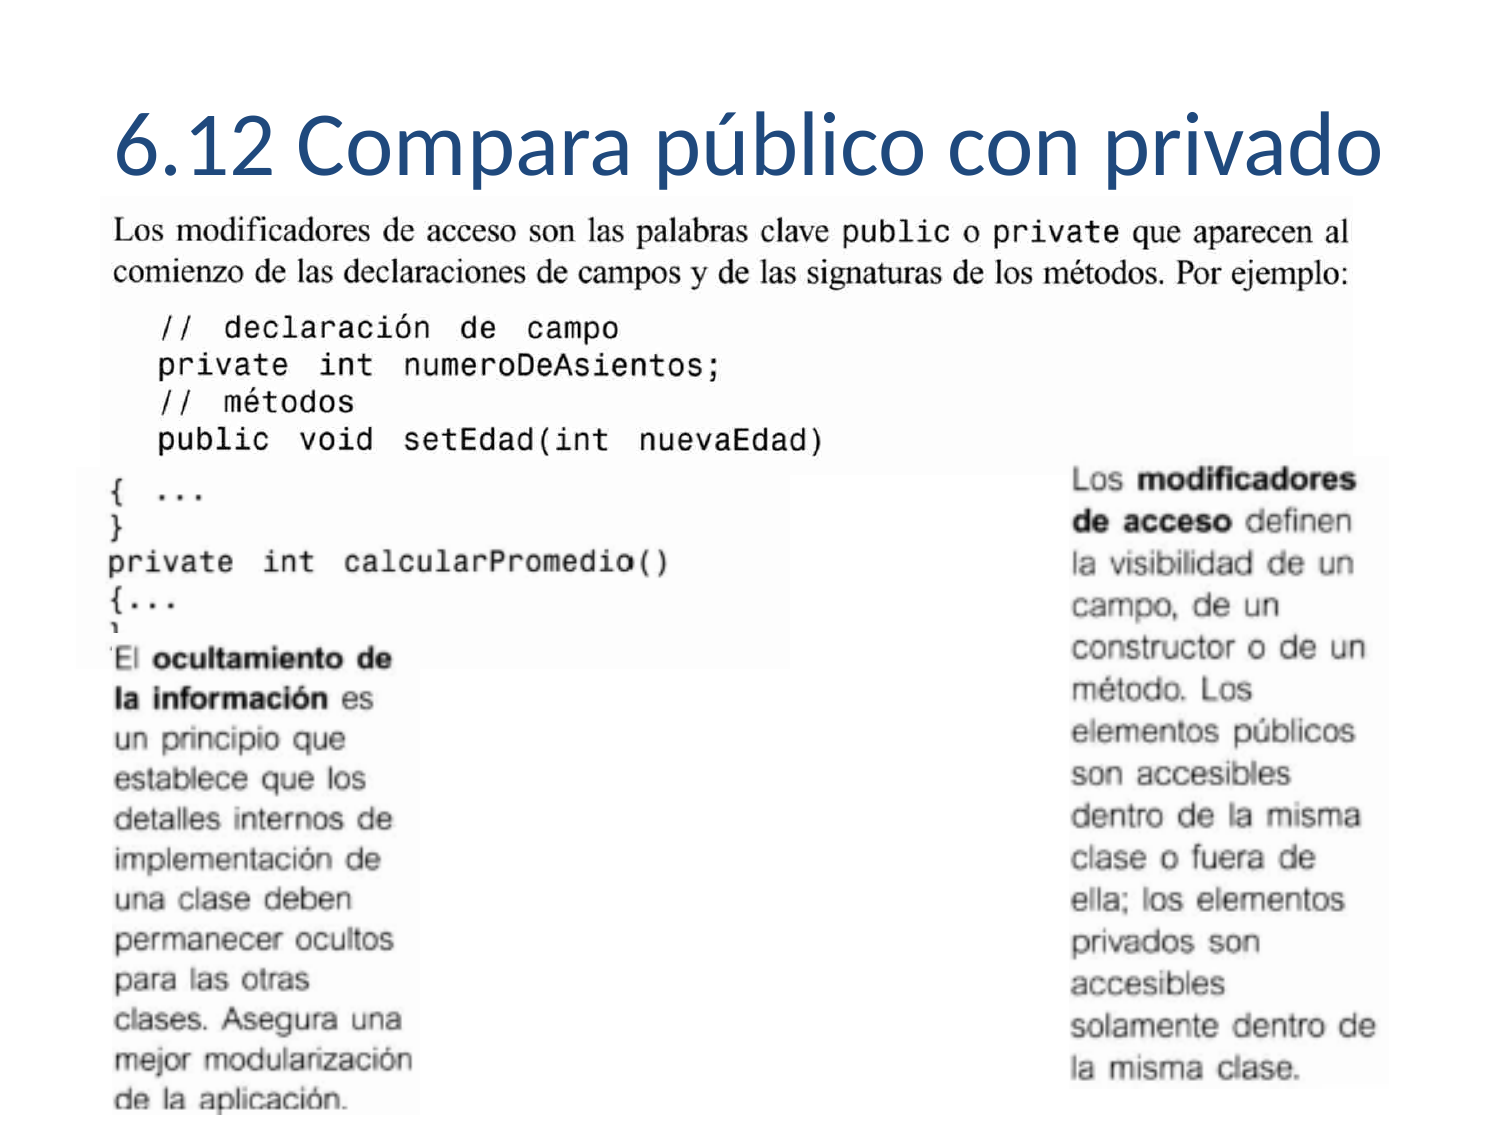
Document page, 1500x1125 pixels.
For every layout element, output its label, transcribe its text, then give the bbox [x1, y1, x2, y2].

title 6.12 Compara público con privado [75, 45, 1425, 233]
picture [76, 196, 1389, 1115]
